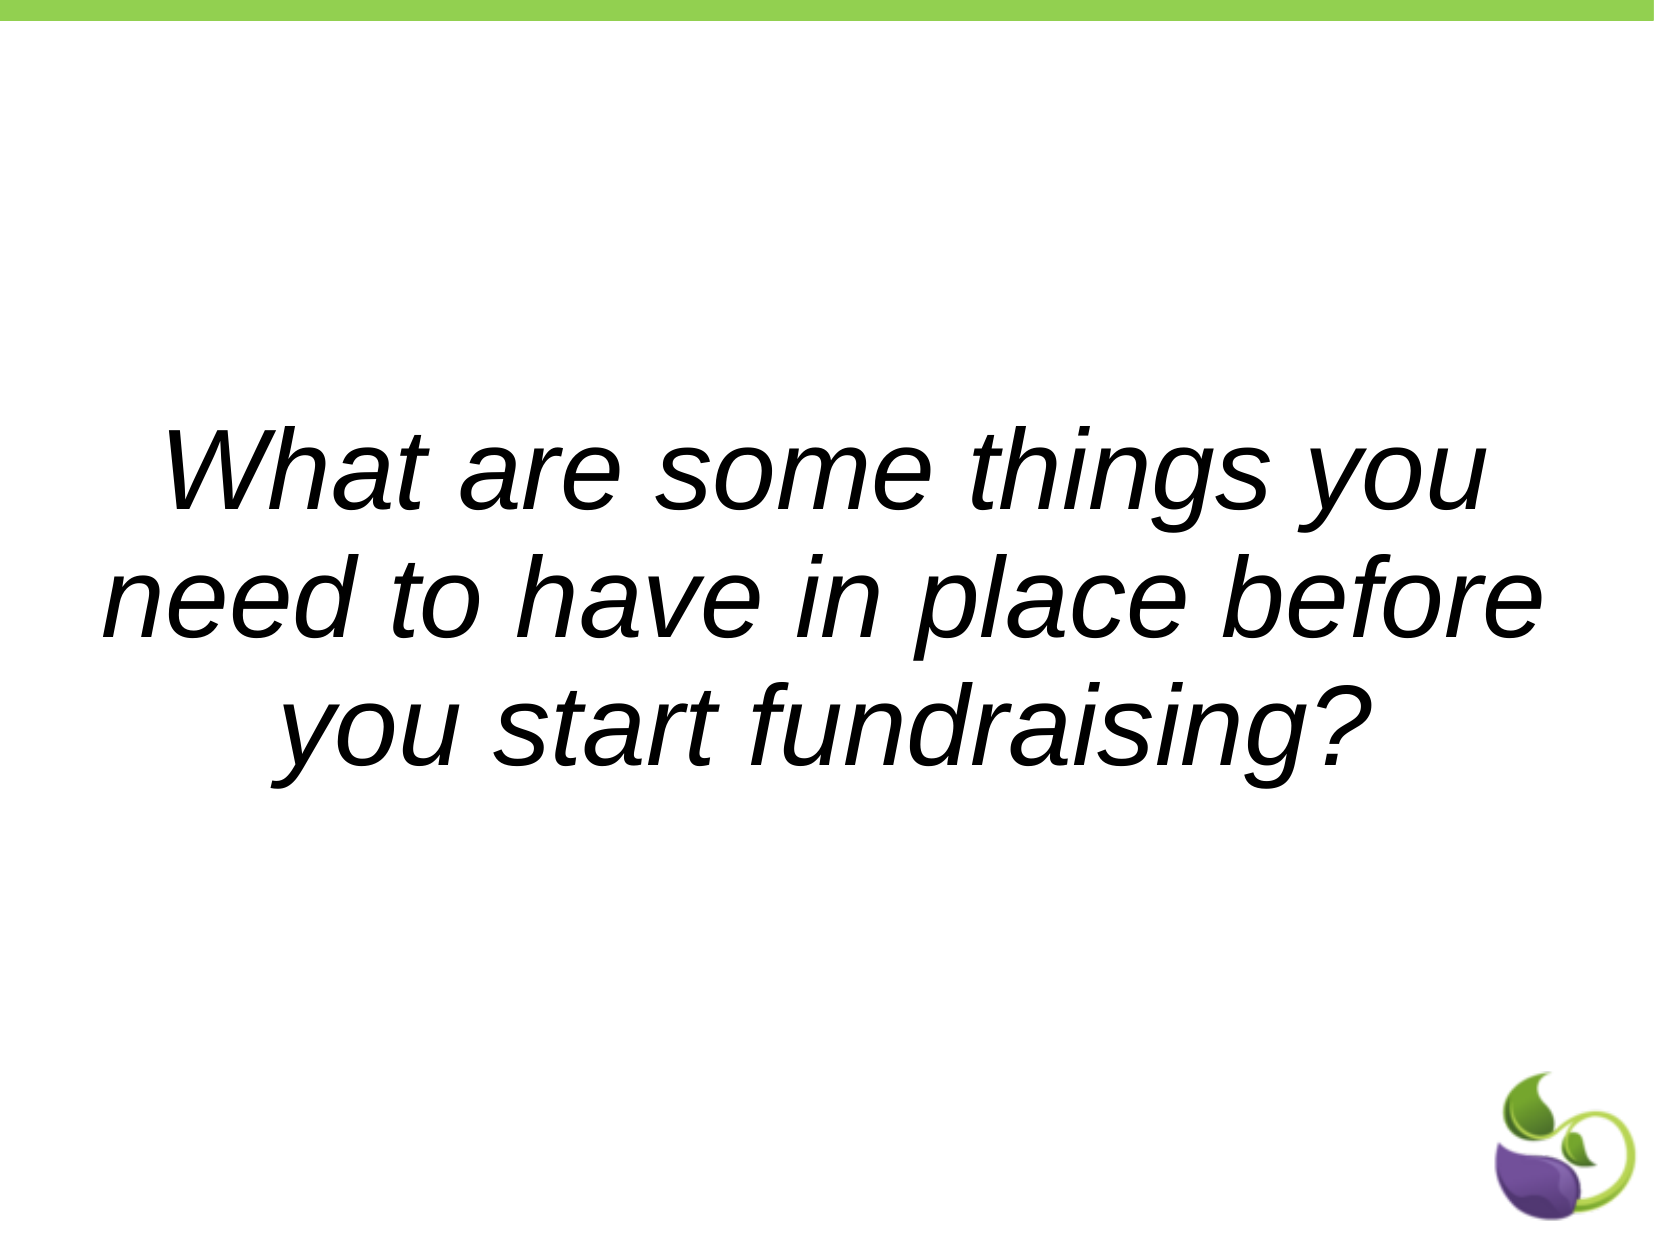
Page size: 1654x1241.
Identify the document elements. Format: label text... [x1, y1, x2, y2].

text_box What are some things you need to have in place before you start fundraising? [74, 392, 1575, 757]
text_box [0, 0, 1654, 20]
picture [1489, 1069, 1642, 1223]
